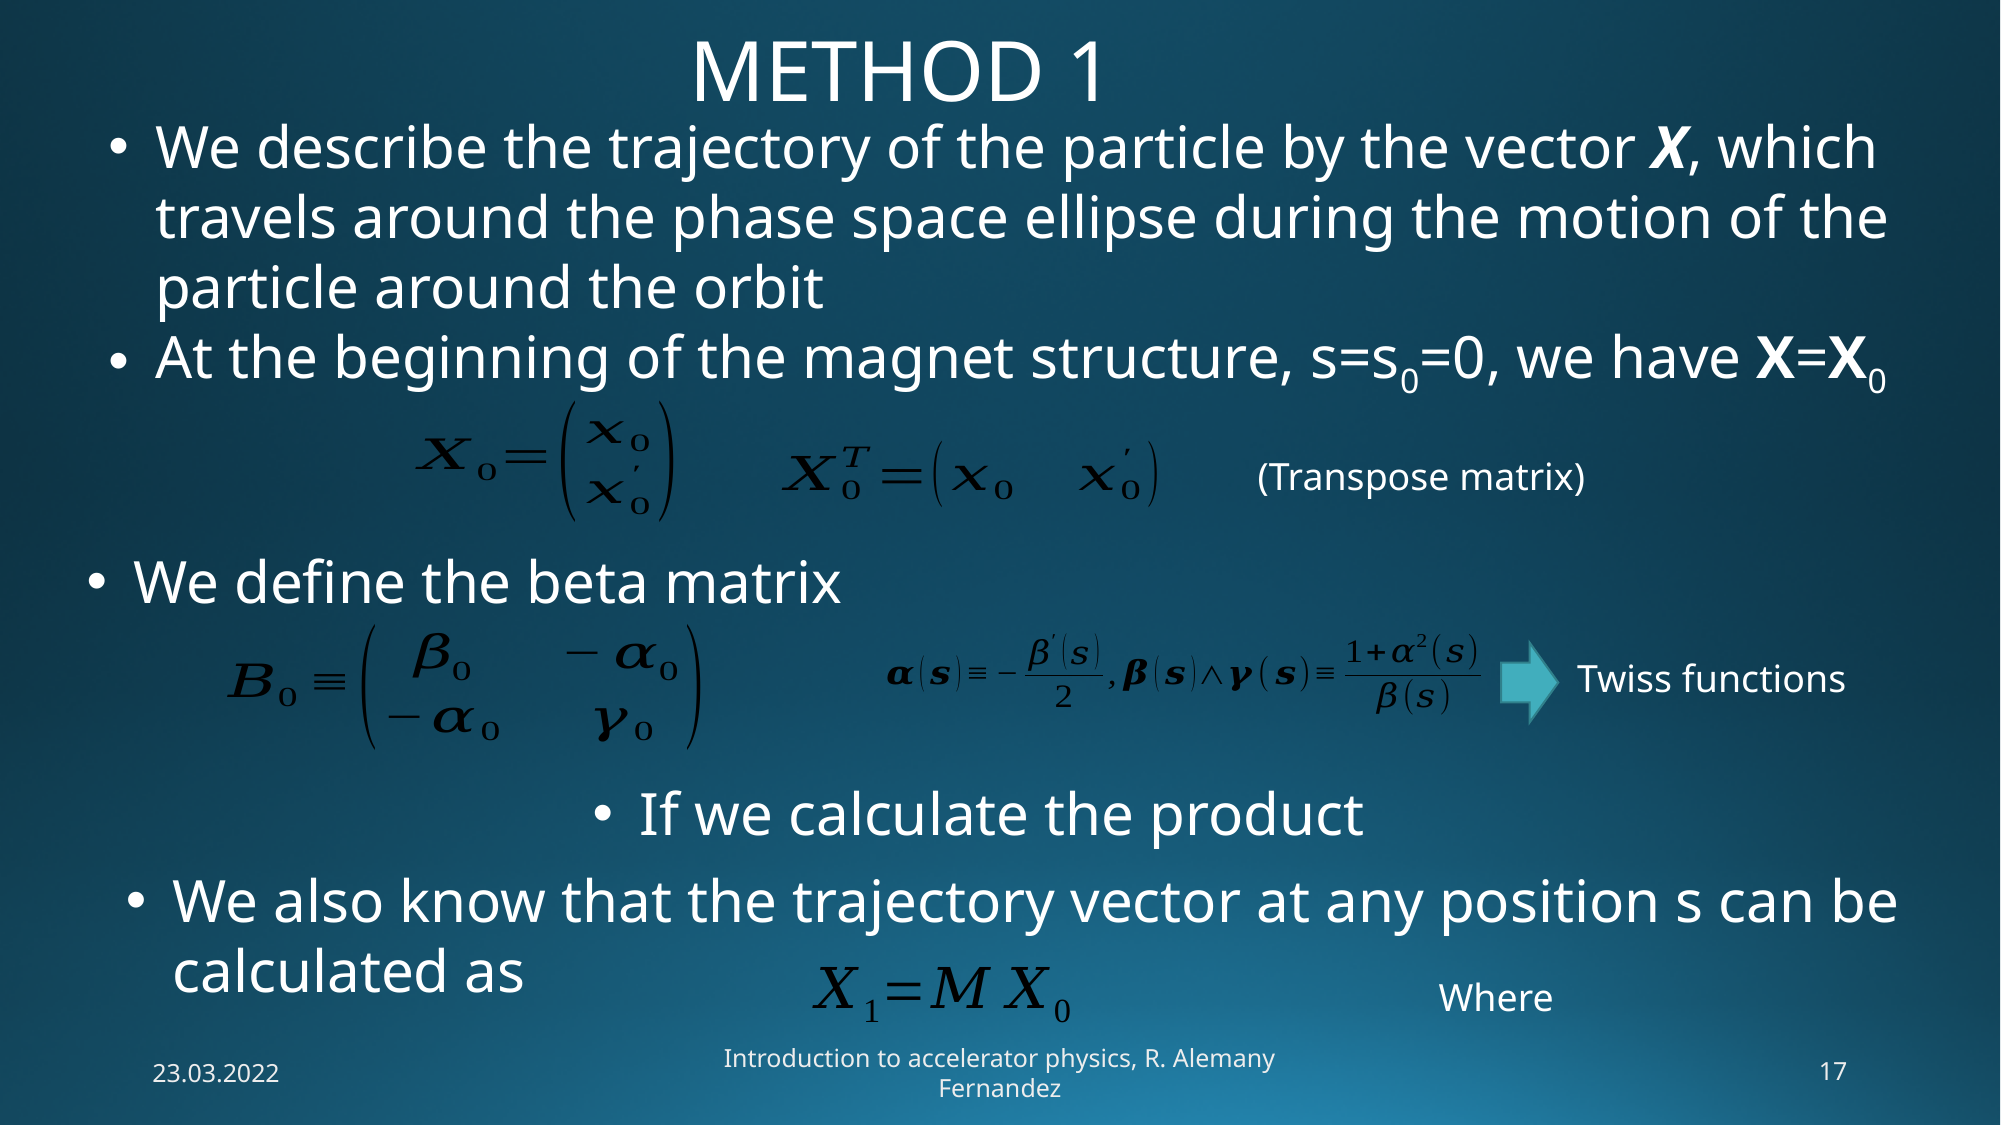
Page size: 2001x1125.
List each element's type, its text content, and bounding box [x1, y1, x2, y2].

picture [0, 0, 2001, 1125]
footer Introduction to accelerator physics, R. Alemany Fernandez [662, 1042, 1338, 1103]
text_box We define the beta matrix [71, 538, 858, 623]
text_box Twiss functions [1562, 647, 1862, 708]
text_box We describe the trajectory of the particle by the vector X, which travels around the phase space ellipse during the motion of the particle around the orbit At the beginning of the magnet structure, s=s0=0, we have X=X0 [93, 102, 1935, 408]
text_box METHOD 1 [675, 10, 1130, 126]
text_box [410, 399, 1583, 526]
text_box We also know that the trajectory vector at any position s can be calculated as [111, 857, 1976, 1012]
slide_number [137, 1042, 588, 1103]
text_box [1500, 639, 1560, 726]
slide_number 17 [1412, 1042, 1863, 1103]
